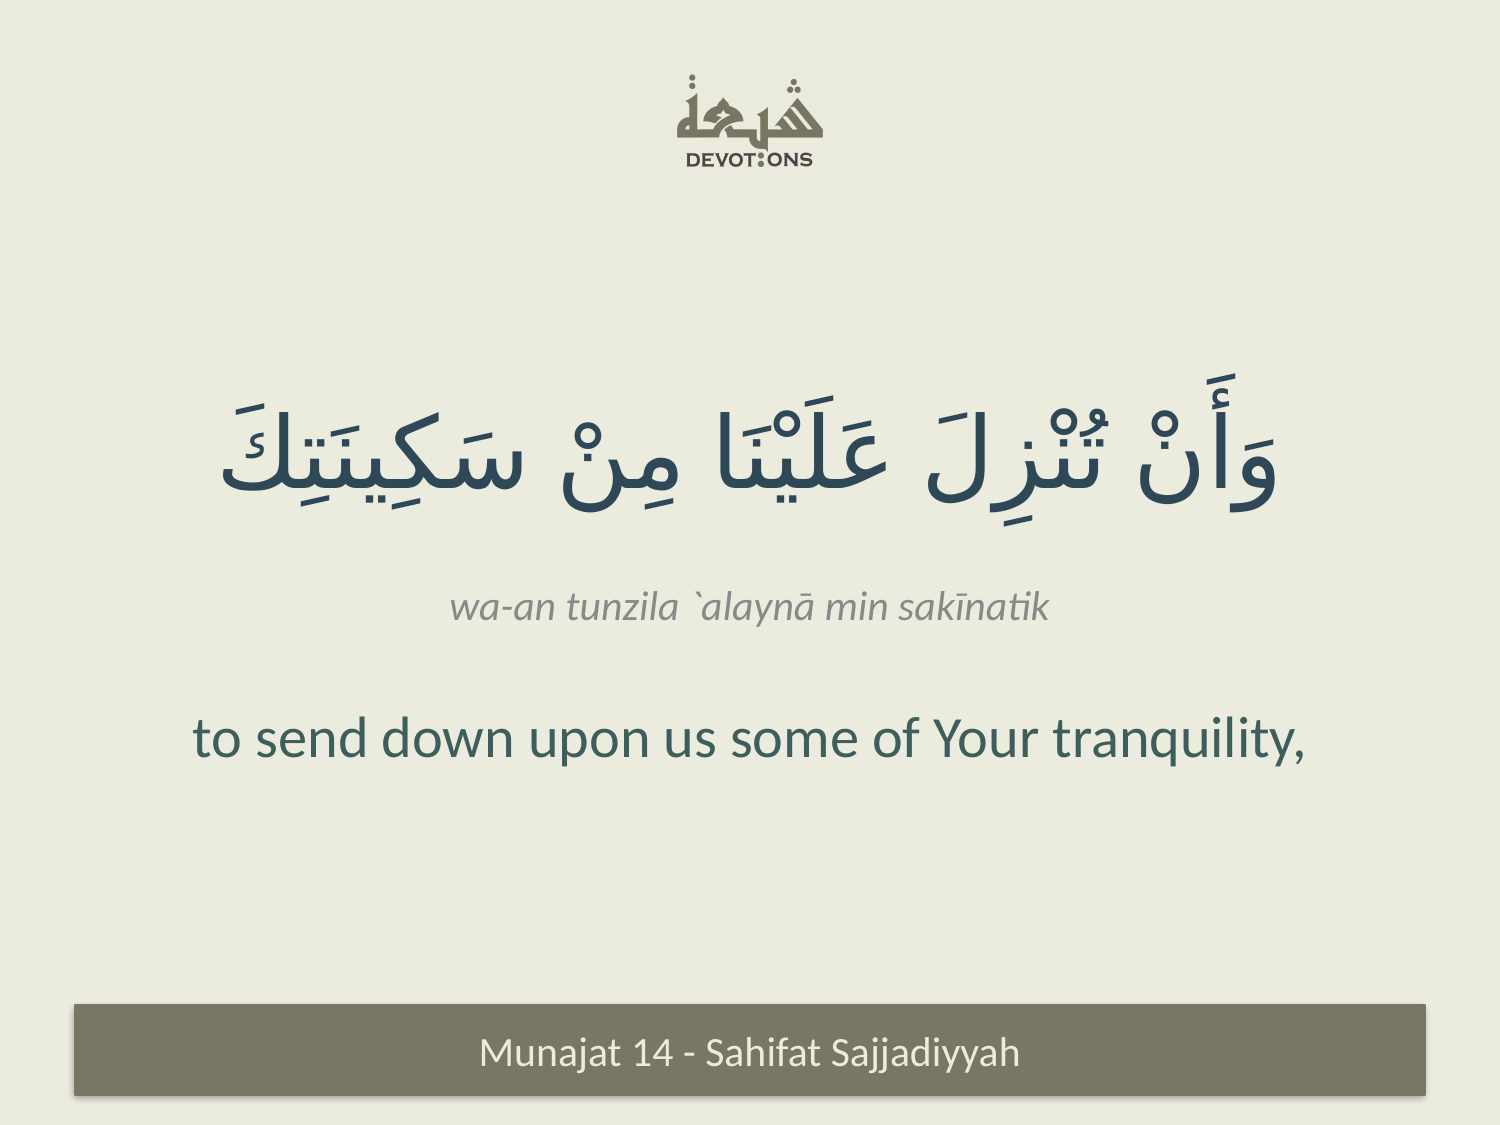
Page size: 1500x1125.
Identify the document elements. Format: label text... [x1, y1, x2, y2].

text_box Munajat 14 - Sahifat Sajjadiyyah [463, 1017, 1037, 1083]
picture [656, 29, 844, 218]
text_box وَأَنْ تُنْزِلَ عَلَيْنَا مِنْ سَكِينَتِكَ wa-an tunzila `alaynā min sakīnatik to send down upon us some of Your tranquility, [74, 381, 1425, 776]
text_box [74, 1004, 1426, 1096]
